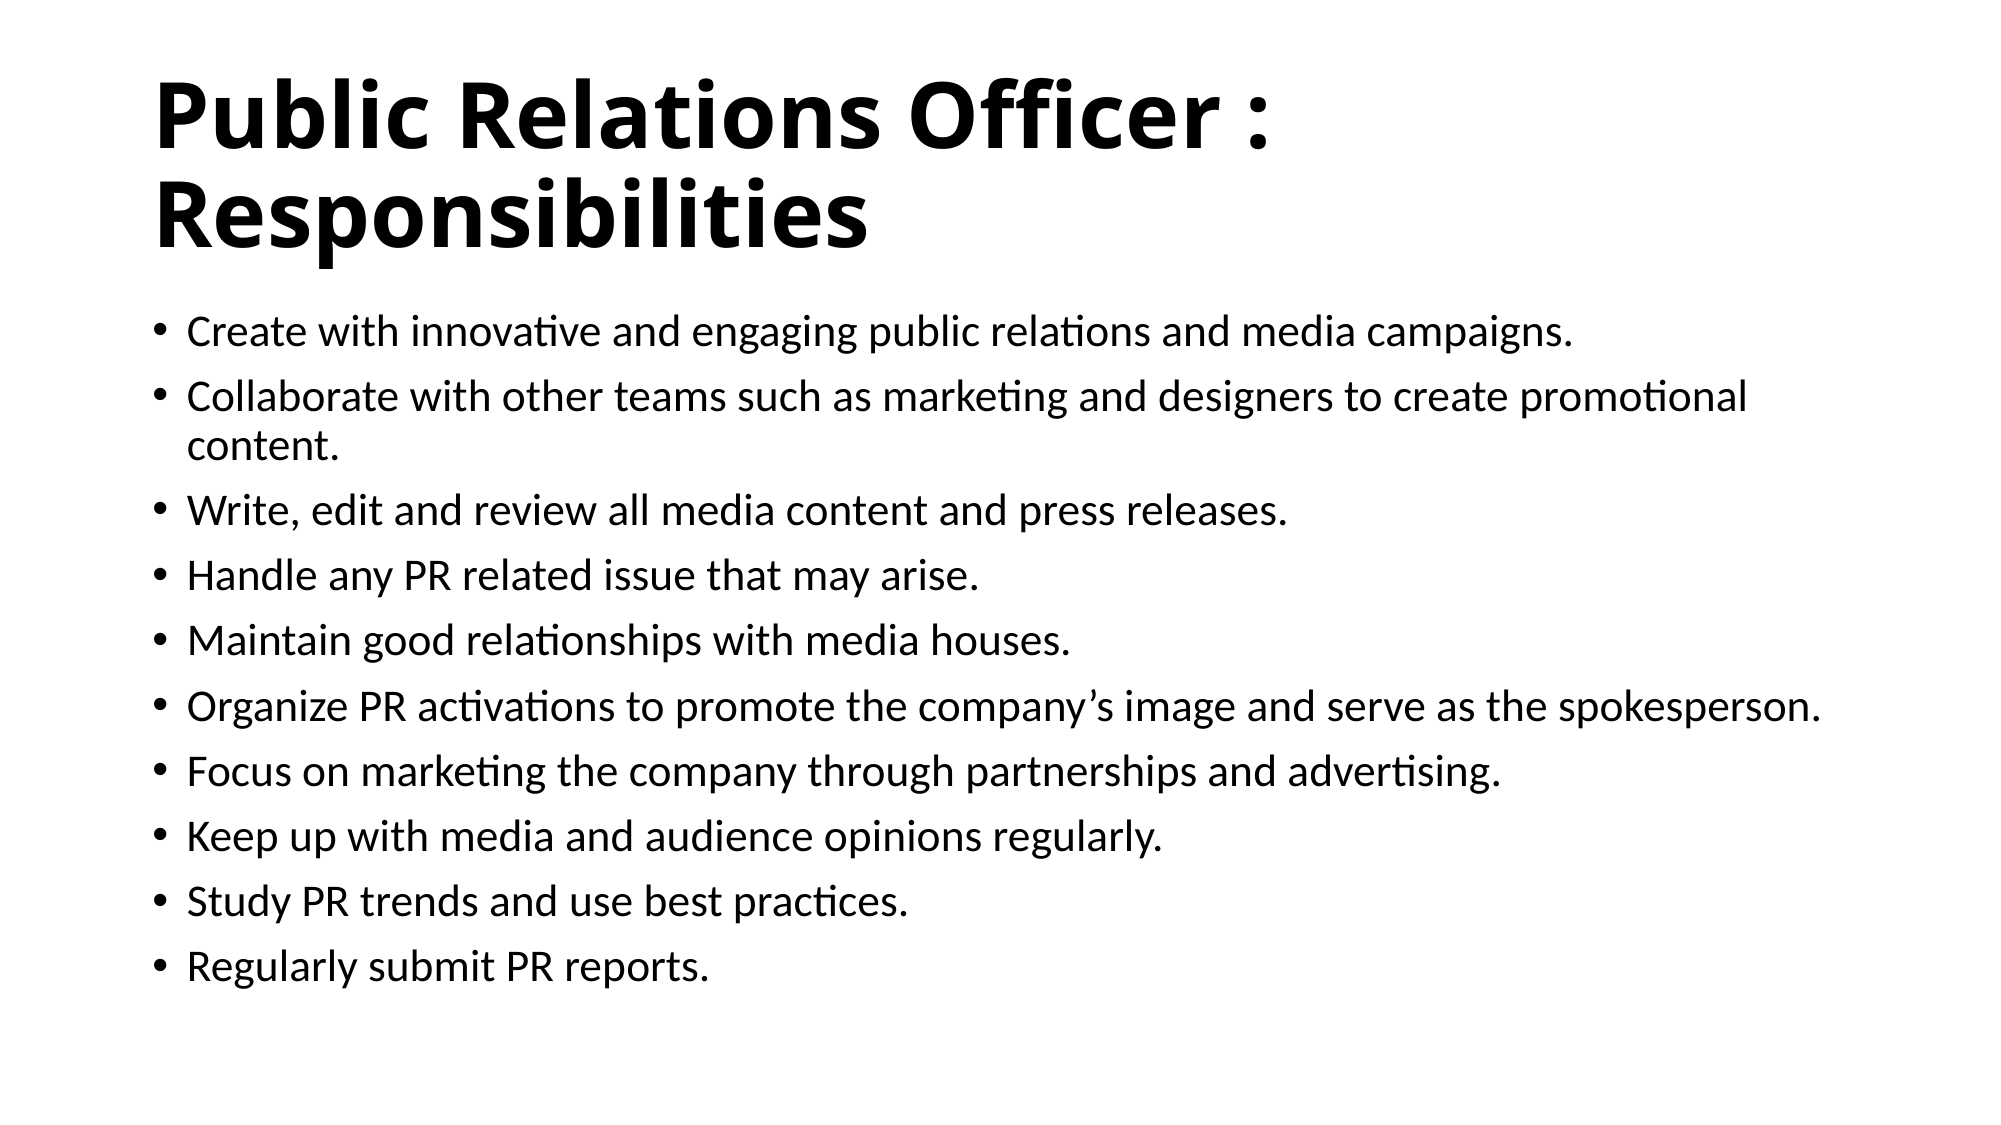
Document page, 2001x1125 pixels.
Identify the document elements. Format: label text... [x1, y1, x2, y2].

list Create with innovative and engaging public relations and media campaigns. Collaborate with other teams such as marketing and designers to create promotional content. Write, edit and review all media content and press releases. Handle any PR related issue that may arise. Maintain good relationships with media houses. Organize PR activations to promote the company’s image and serve as the spokesperson. Focus on marketing the company through partnerships and advertising. Keep up with media and audience opinions regularly. Study PR trends and use best practices. Regularly submit PR reports. [137, 299, 1863, 1014]
title Public Relations Officer : Responsibilities [137, 59, 1863, 278]
